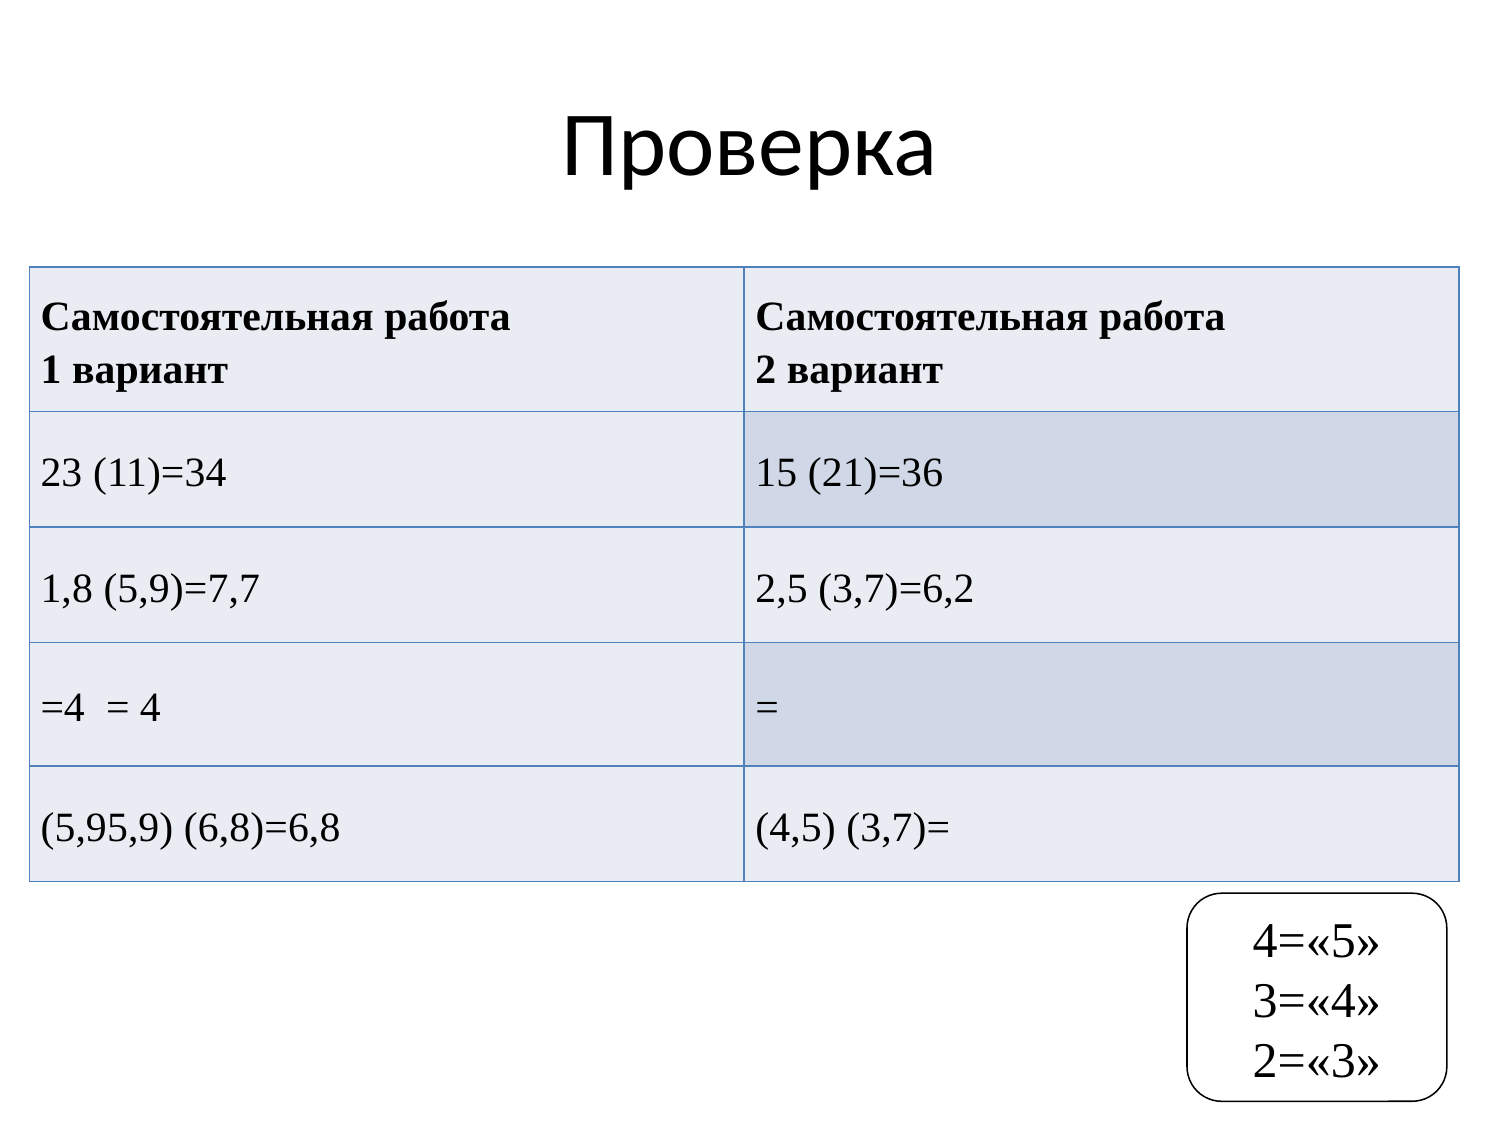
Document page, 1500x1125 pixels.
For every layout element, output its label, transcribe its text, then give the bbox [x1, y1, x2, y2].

text_box 4=«5» 3=«4» 2=«3» [1187, 893, 1447, 1102]
title Проверка [75, 45, 1425, 233]
